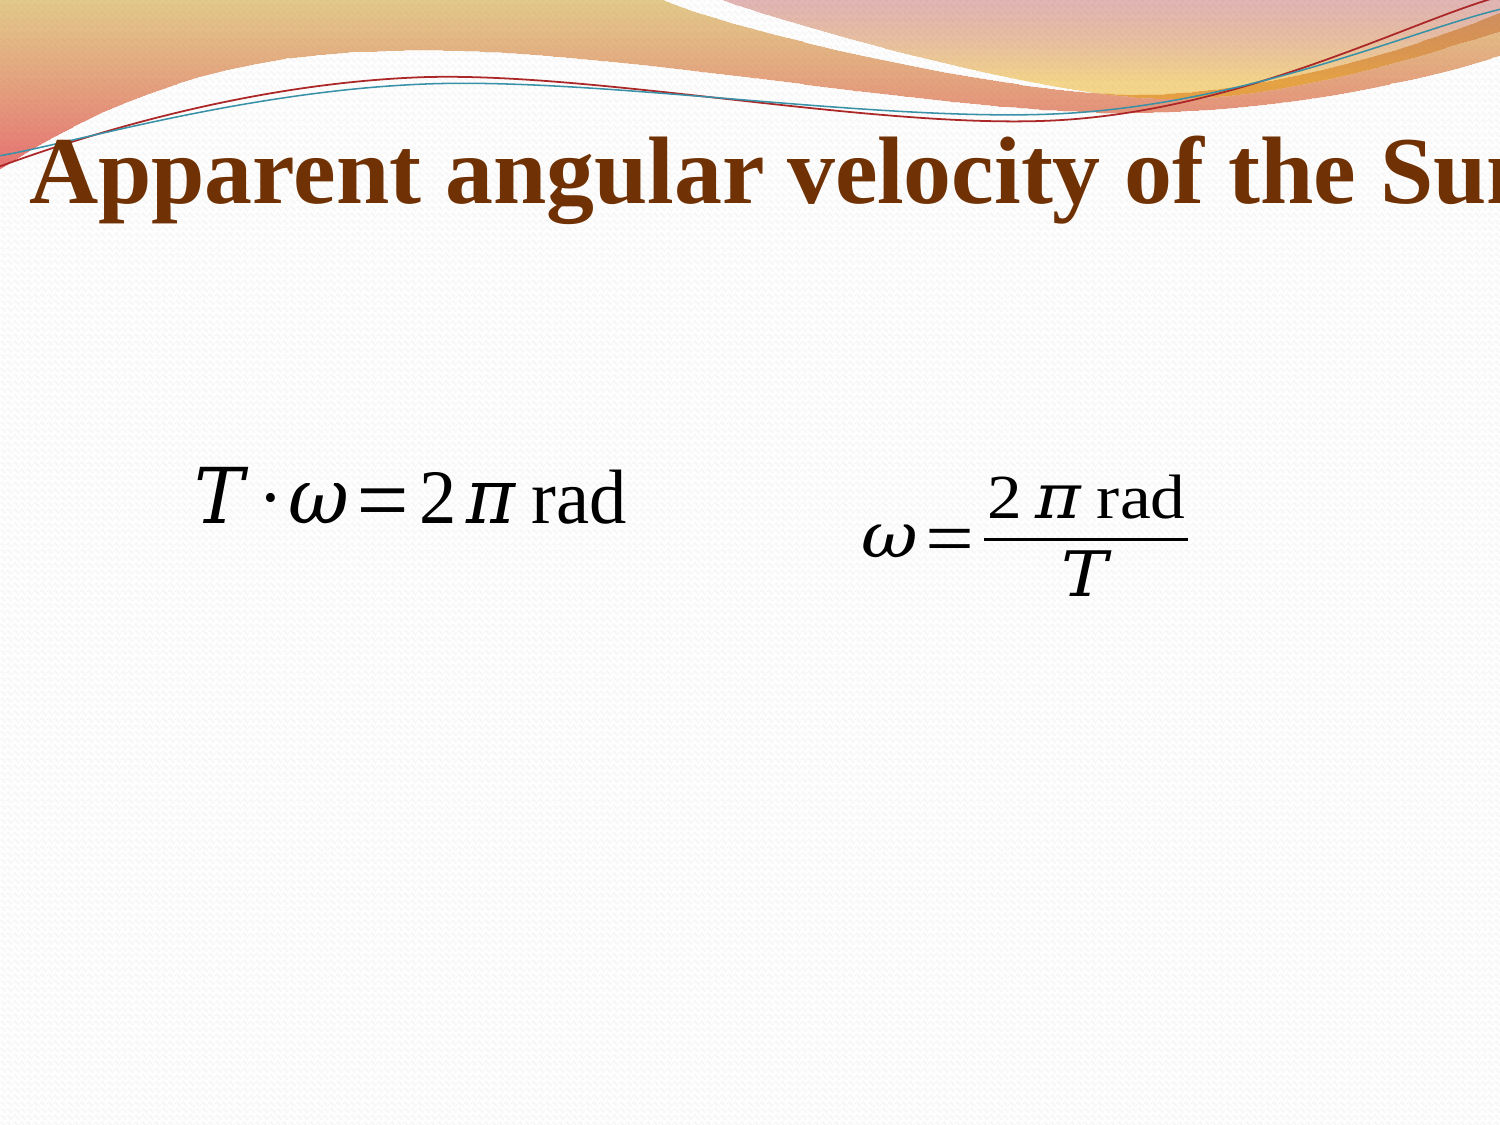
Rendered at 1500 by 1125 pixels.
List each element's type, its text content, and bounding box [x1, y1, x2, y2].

title Apparent angular velocity of the Sun [29, 143, 1500, 223]
title Apparent angular velocity of the Sun [29, 75, 1500, 109]
title Apparent angular velocity of the Sun [29, 110, 1500, 140]
text_box [0, 0, 1500, 75]
